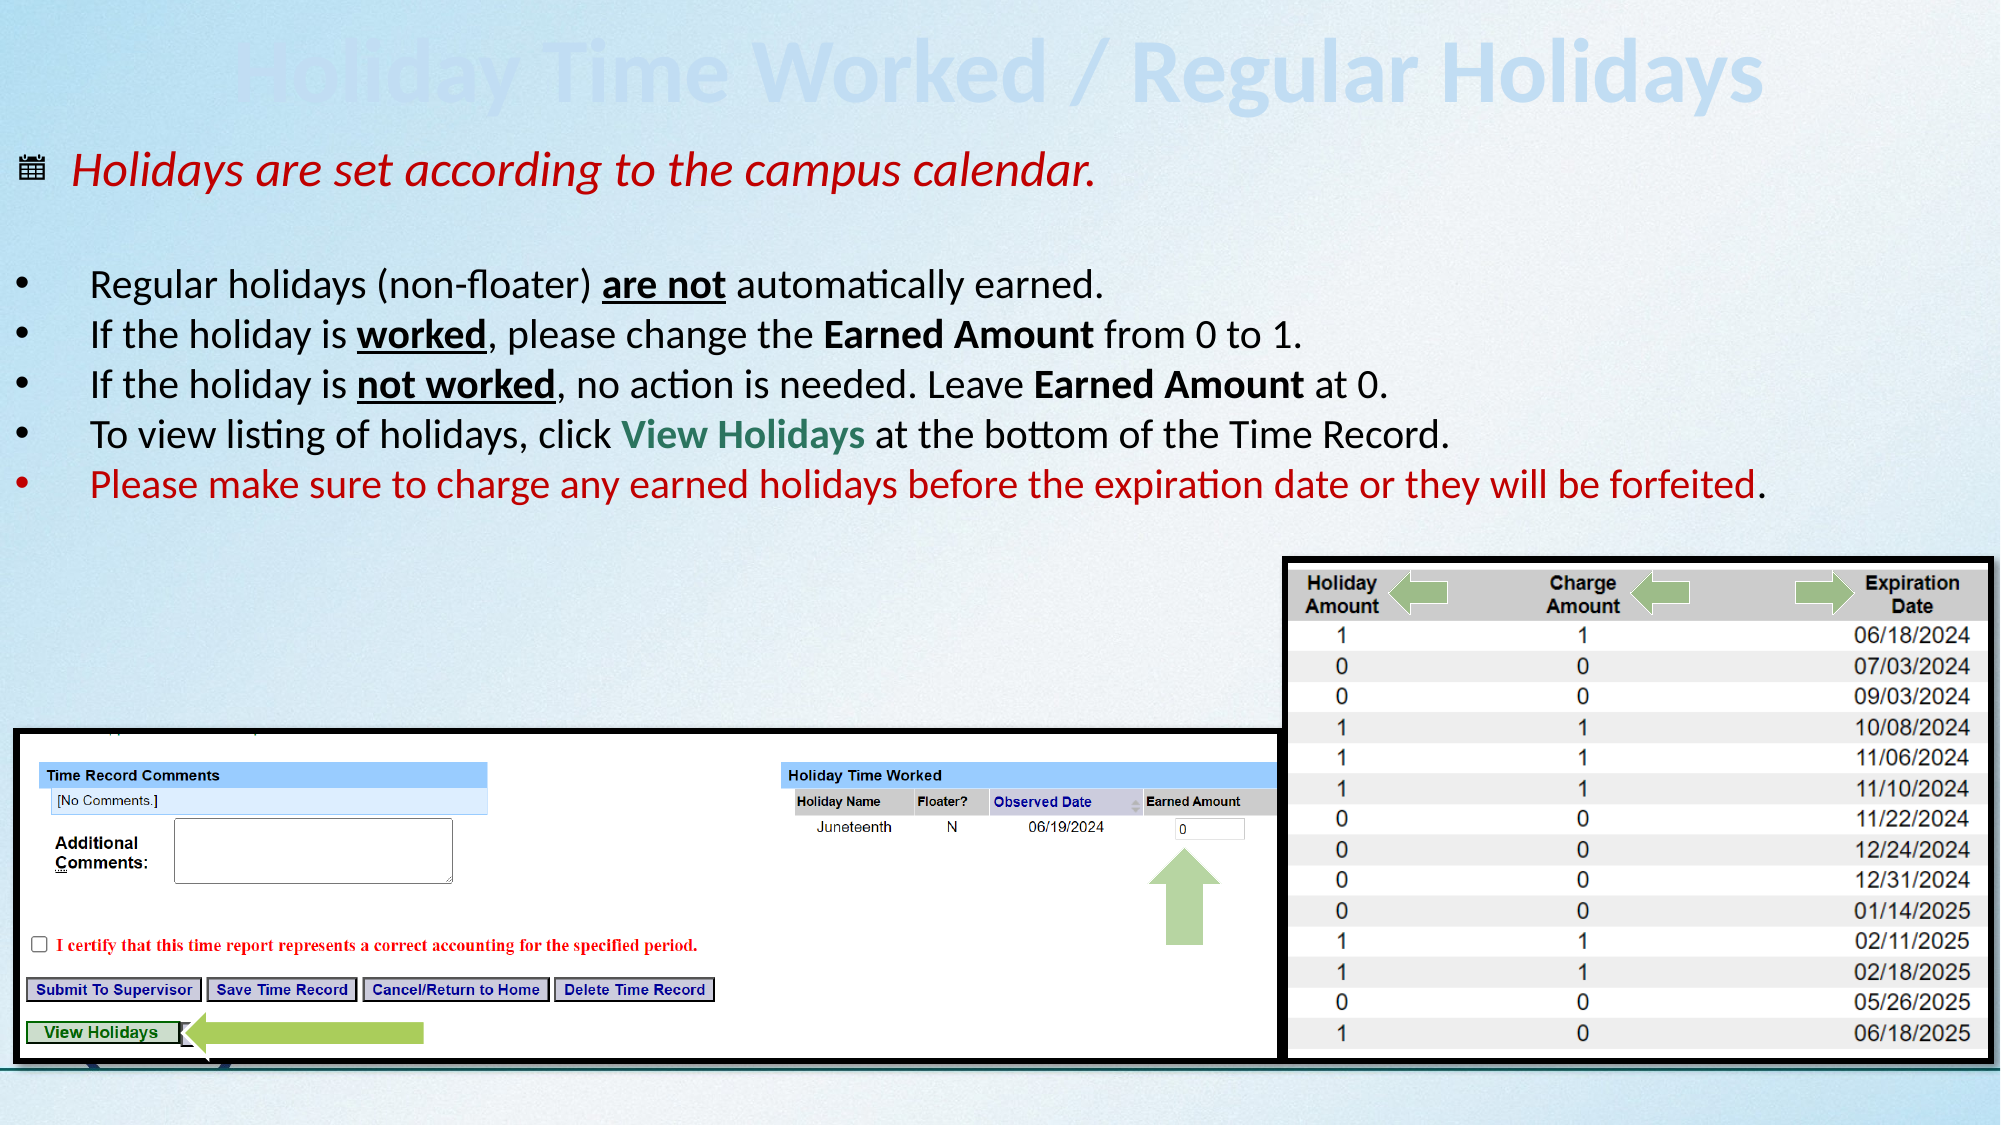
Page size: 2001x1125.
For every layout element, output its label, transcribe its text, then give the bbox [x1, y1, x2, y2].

text_box Holiday Time Worked / Regular Holidays [0, 3, 2000, 128]
text_box Holidays are set according to the campus calendar. Regular holidays (non-floater) are not automatically earned. If the holiday is worked, please change the Earned Amount from 0 to 1. If the holiday is not worked, no action is needed. Leave Earned Amount at 0. To view listing of holidays, click View Holidays at the bottom of the Time Record. Please make sure to charge any earned holidays before the expiration date or they will be forfeited. [0, 129, 1986, 565]
picture [14, 149, 50, 185]
picture [1288, 562, 1989, 1059]
picture [19, 733, 1277, 1059]
picture [0, 0, 2001, 1125]
